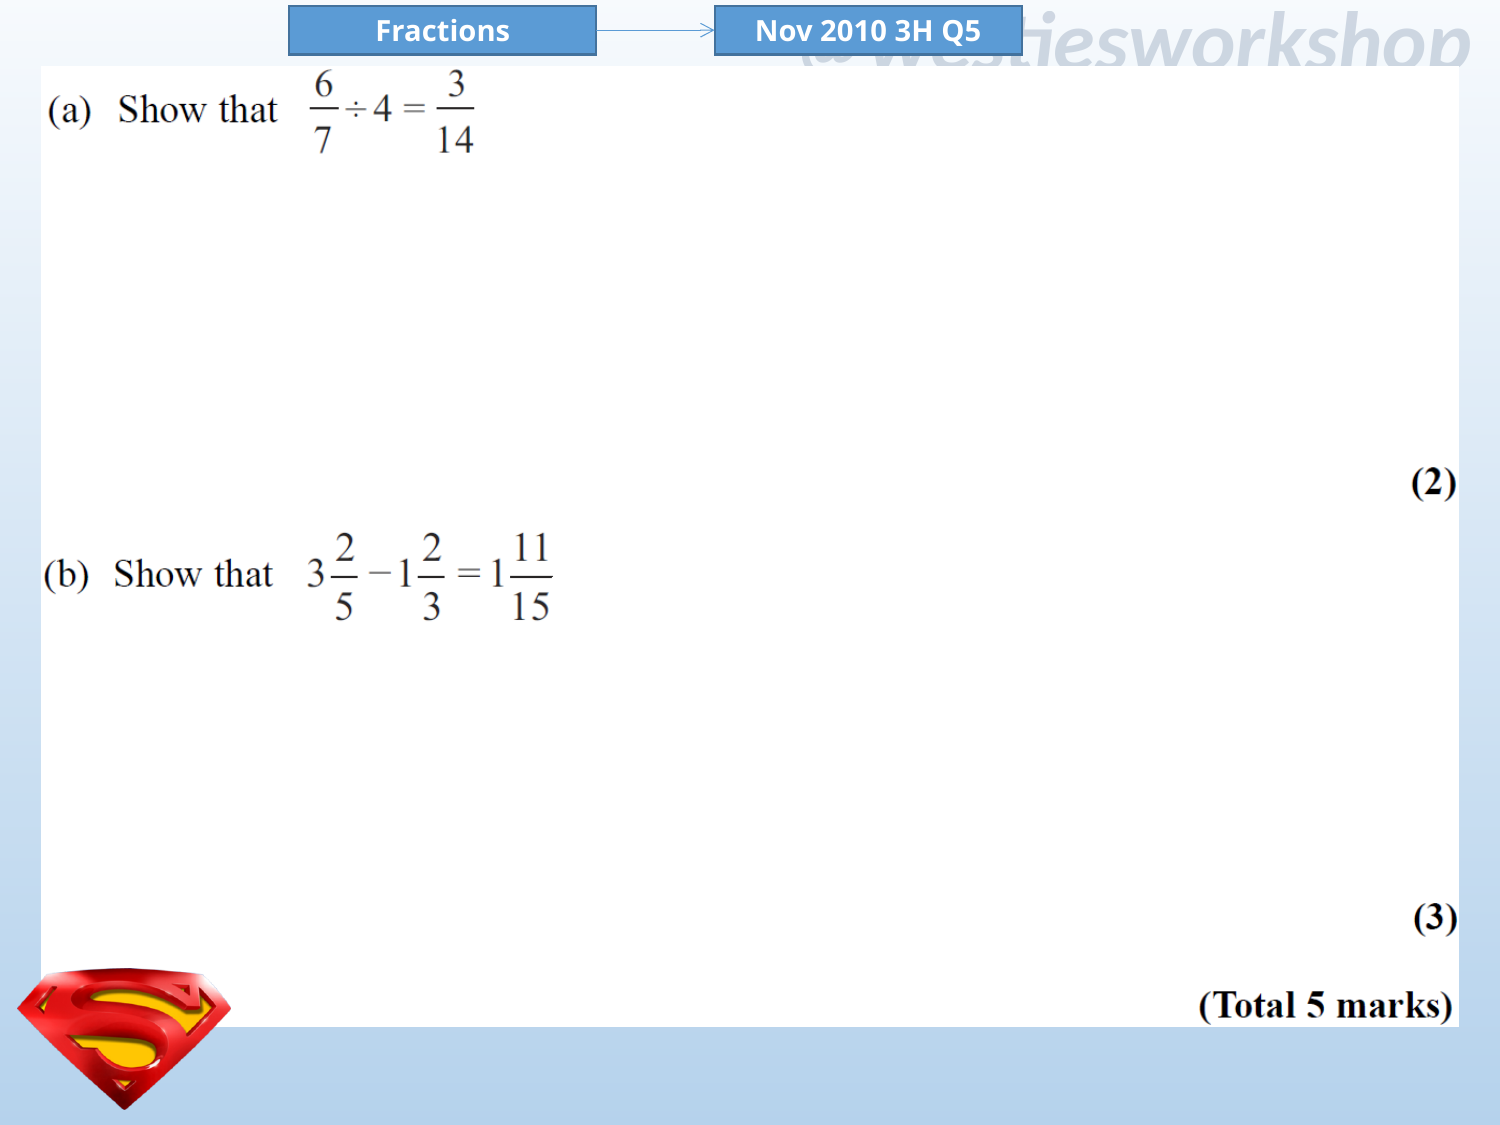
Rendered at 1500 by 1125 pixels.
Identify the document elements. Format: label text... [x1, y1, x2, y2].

text_box Nov 2010 3H Q5 [714, 5, 1023, 56]
picture [17, 66, 1459, 1110]
text_box Fractions [288, 5, 597, 56]
